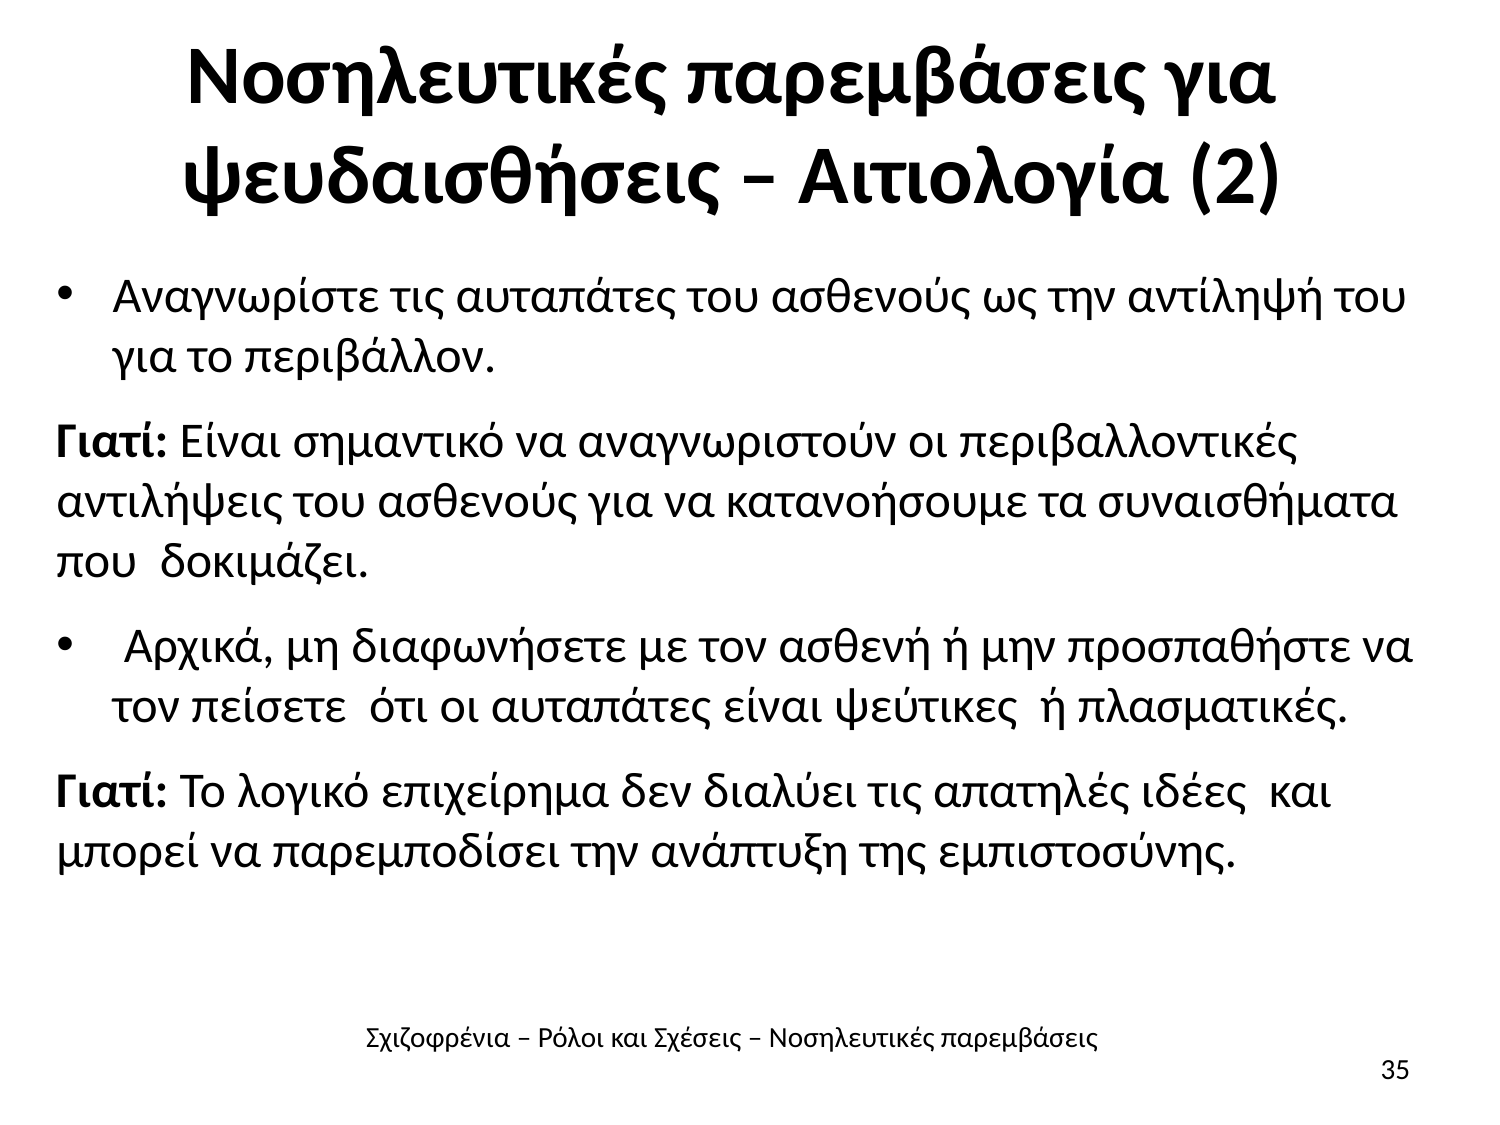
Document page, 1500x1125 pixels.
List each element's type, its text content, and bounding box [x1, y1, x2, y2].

list Αναγνωρίστε τις αυταπάτες του ασθενούς ως την αντίληψή του για το περιβάλλον. Γιατί: Είναι σημαντικό να αναγνωριστούν οι περιβαλλοντικές αντιλήψεις του ασθενούς για να κατανοήσουμε τα συναισθήματα που δοκιμάζει. Αρχικά, μη διαφωνήσετε με τον ασθενή ή μην προσπαθήστε να τον πείσετε ότι οι αυταπάτες είναι ψεύτικες ή πλασματικές. Γιατί: Το λογικό επιχείρημα δεν διαλύει τις απατηλές ιδέες και μπορεί να παρεμποδίσει την ανάπτυξη της εμπιστοσύνης. [41, 255, 1471, 641]
text_box 35 [1074, 1042, 1425, 1103]
title Νοσηλευτικές παρεμβάσεις για ψευδαισθήσεις – Αιτιολογία (2) [0, 42, 1497, 198]
text_box Σχιζοφρένια – Ρόλοι και Σχέσεις – Νοσηλευτικές παρεμβάσεις [53, 1011, 1412, 1094]
